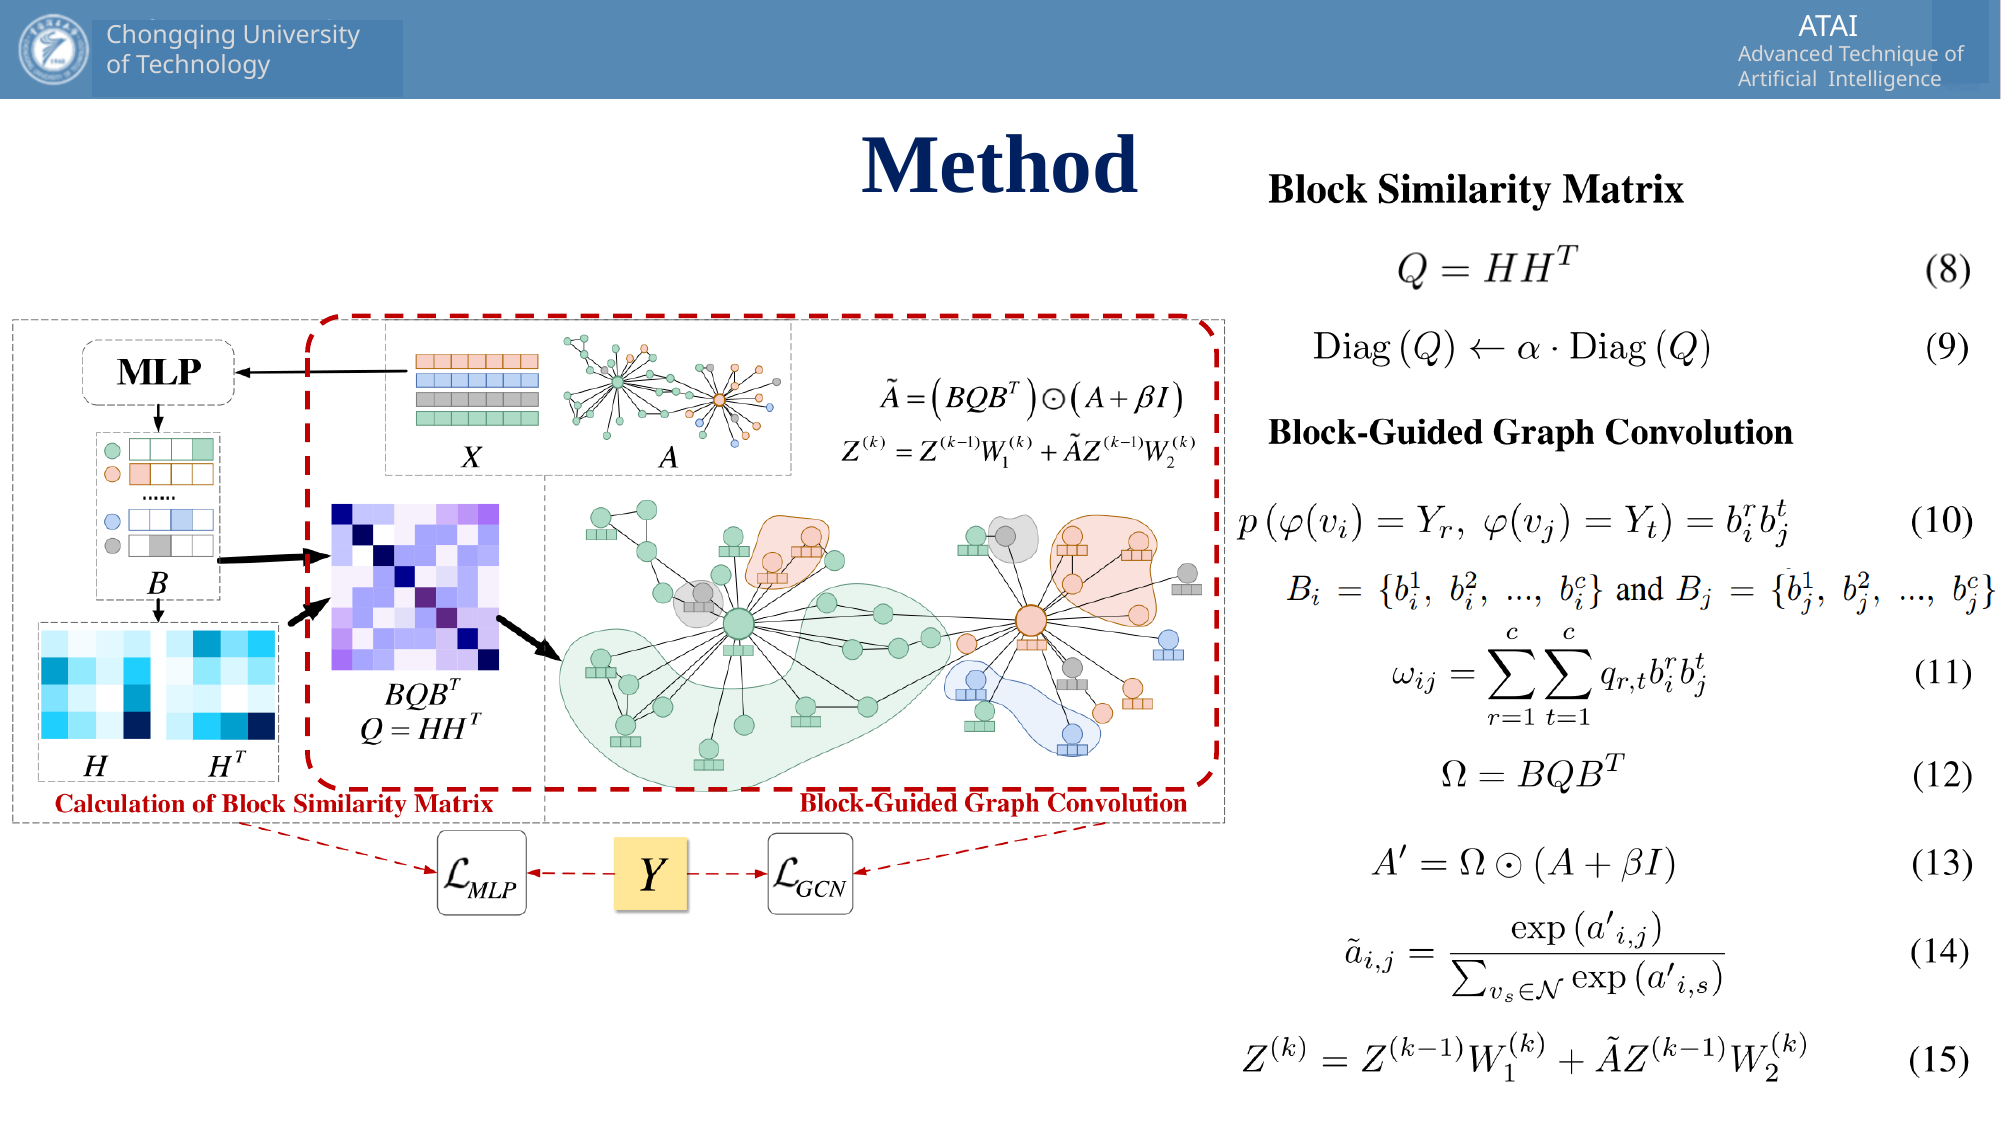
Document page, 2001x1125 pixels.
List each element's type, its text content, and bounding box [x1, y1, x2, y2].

picture [1233, 1027, 1974, 1086]
picture [1283, 568, 1997, 616]
picture [1380, 627, 1974, 732]
picture [1932, 0, 1989, 83]
picture [0, 306, 1973, 918]
picture [1338, 904, 1974, 1013]
picture [1261, 409, 1799, 457]
picture [92, 20, 403, 97]
picture [1431, 747, 1974, 800]
picture [1364, 832, 1974, 890]
picture [1306, 321, 1973, 374]
picture [1390, 236, 1974, 299]
picture [1262, 166, 1692, 213]
title Method [137, 126, 1863, 206]
